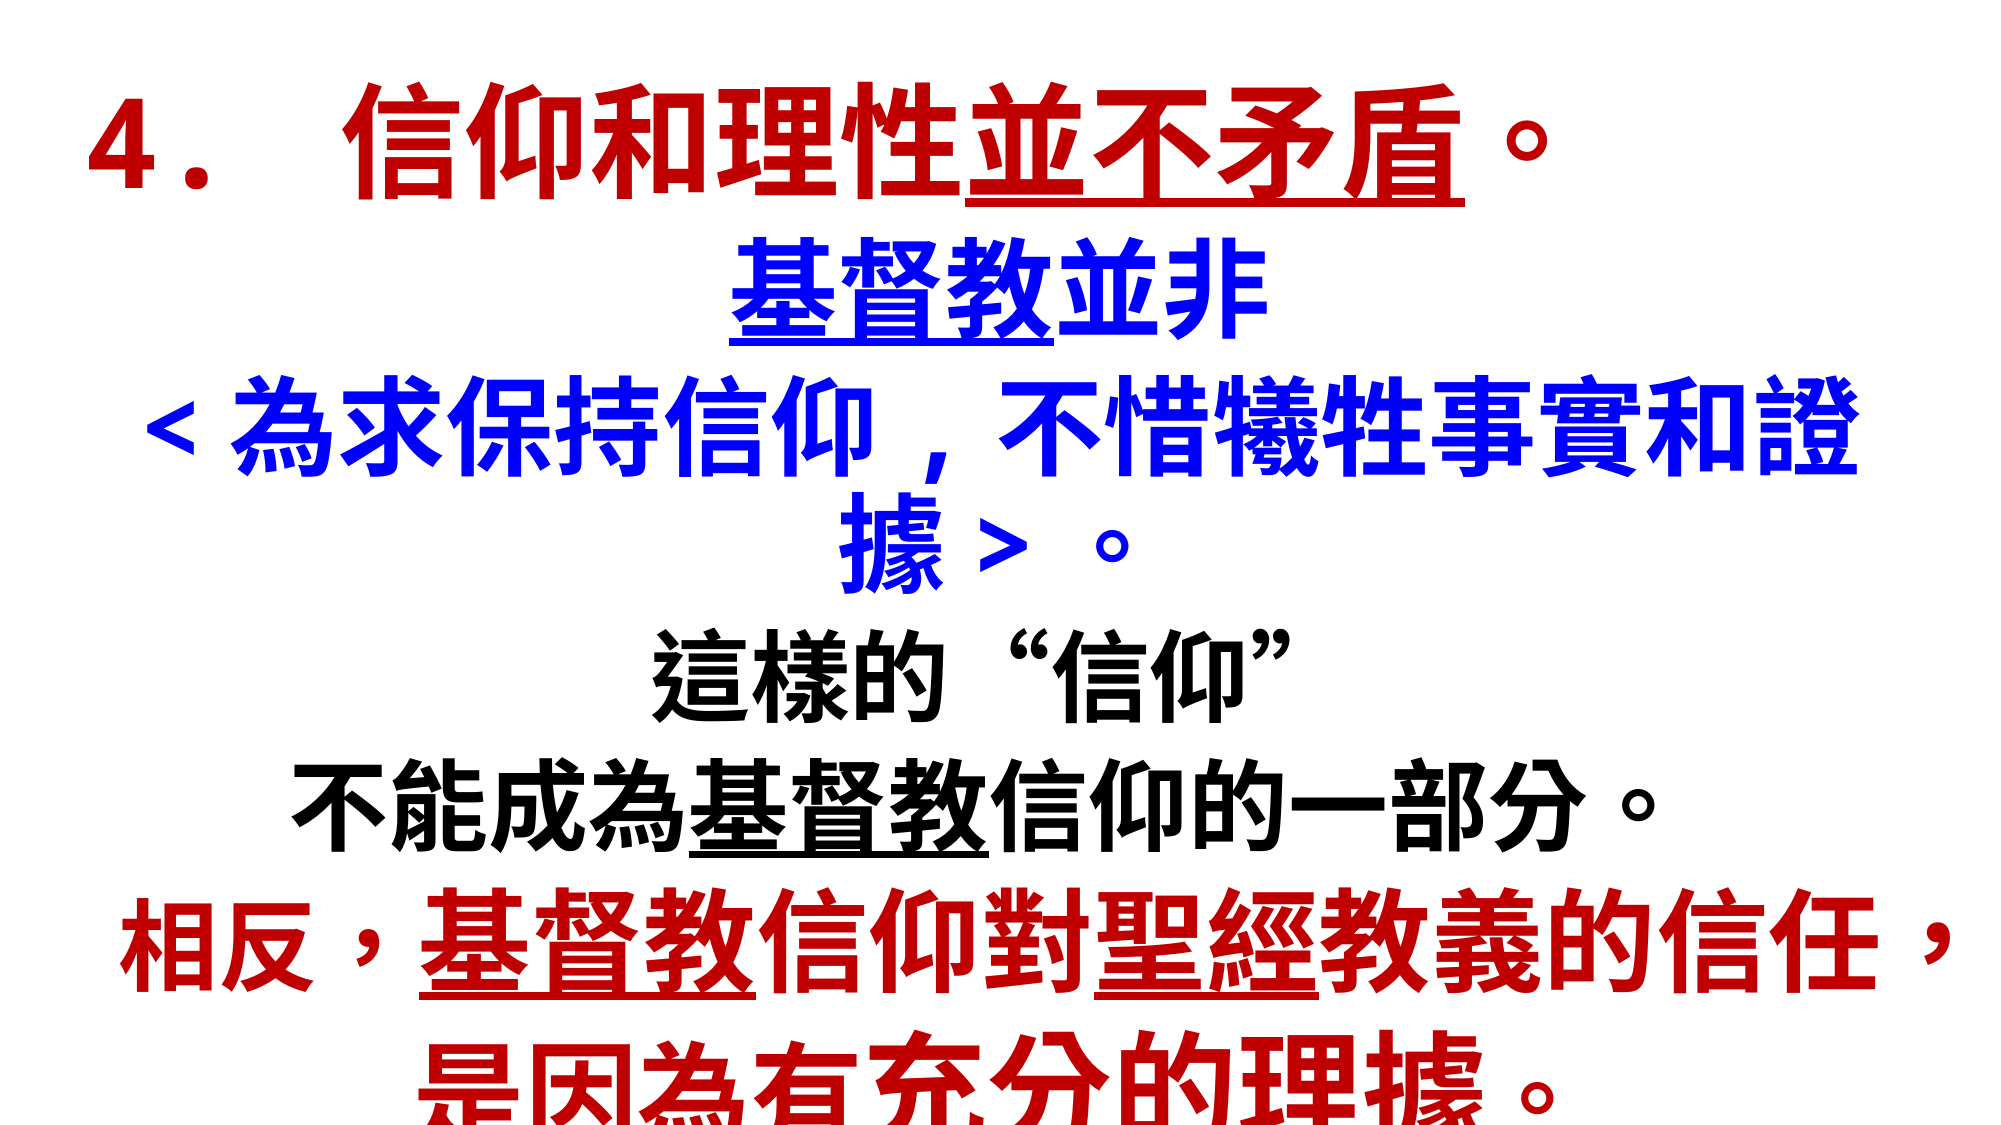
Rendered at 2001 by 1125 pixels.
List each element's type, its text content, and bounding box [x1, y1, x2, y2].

list 4. 信仰和理性並不矛盾。 基督教並非 <為求保持信仰,不惜犧牲事實和證據>。 這樣的“信仰” 不能成為基督教信仰的一部分。 相反，基督教信仰對聖經教義的信任， 是因為有充分的理據。 [69, 0, 1931, 1092]
